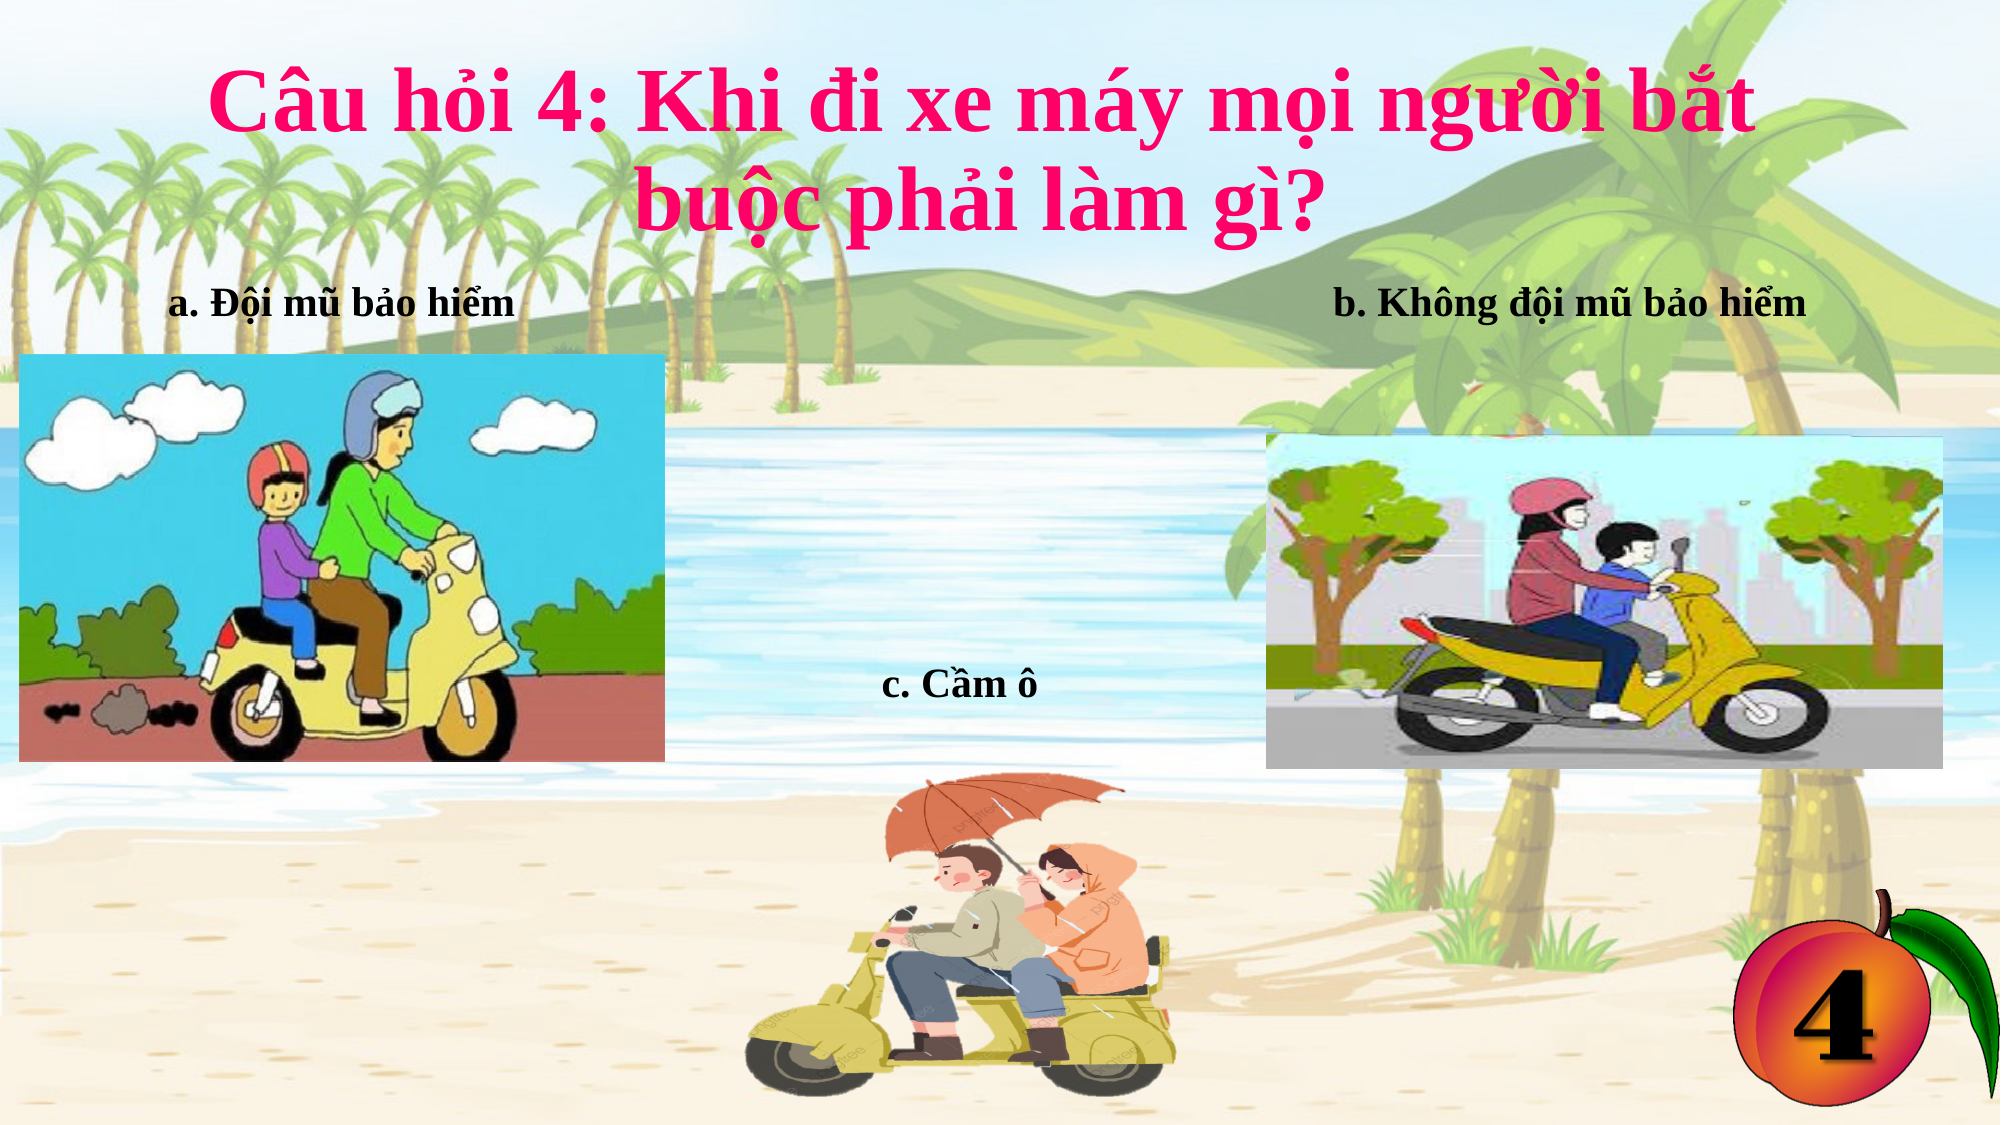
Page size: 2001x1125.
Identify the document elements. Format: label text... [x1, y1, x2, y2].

picture [1714, 889, 2000, 1125]
picture [669, 714, 1251, 1125]
picture [19, 354, 665, 762]
title Câu hỏi 4: Khi đi xe máy mọi người bắt buộc phải làm gì? [119, 42, 1845, 260]
picture [1266, 354, 1943, 769]
text_box b. Không đội mũ bảo hiểm [1266, 267, 1874, 333]
text_box c. Cầm ô [665, 648, 1266, 714]
text_box a. Đội mũ bảo hiểm [18, 267, 665, 333]
